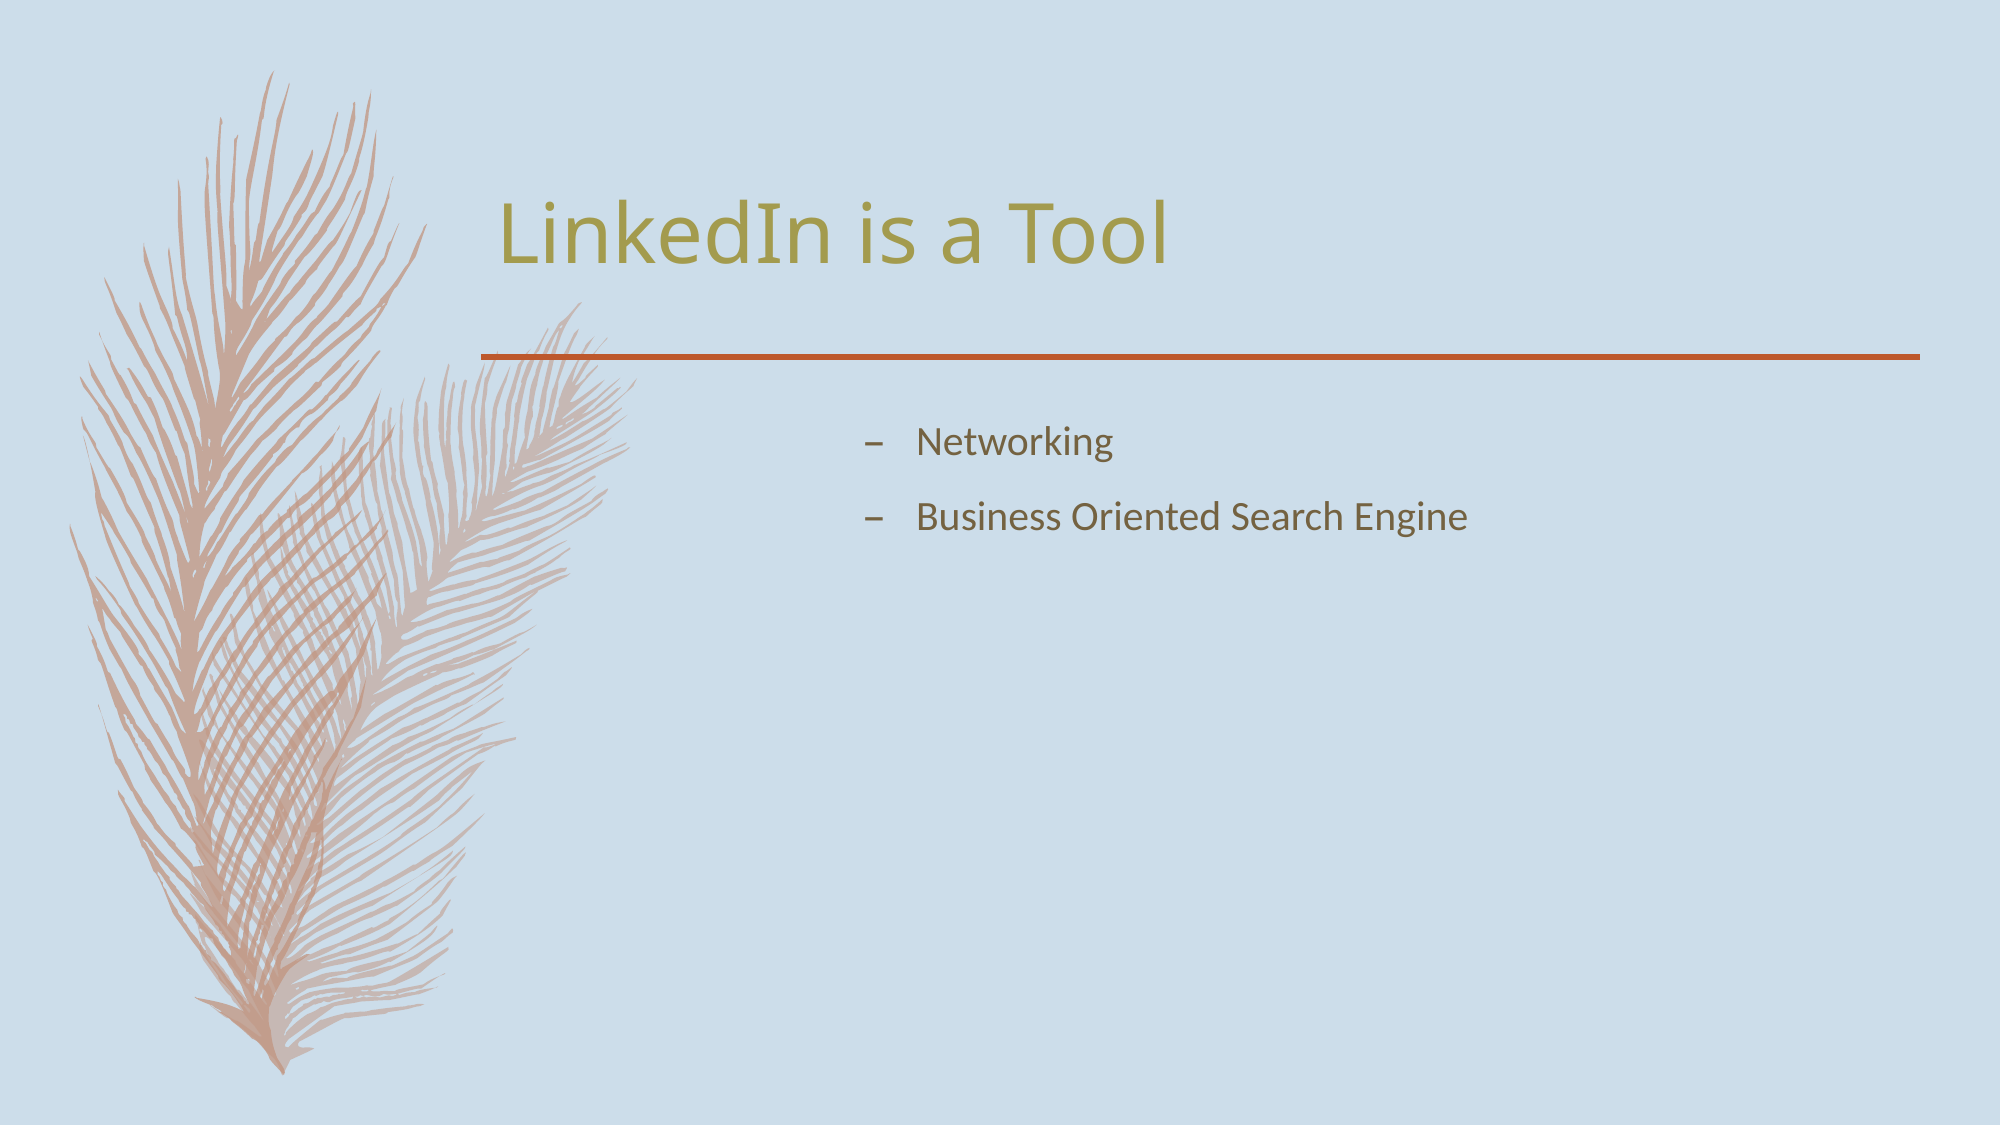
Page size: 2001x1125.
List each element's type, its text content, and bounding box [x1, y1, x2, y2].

list Networking Business Oriented Search Engine [848, 400, 1920, 999]
title LinkedIn is a Tool [481, 176, 1920, 350]
